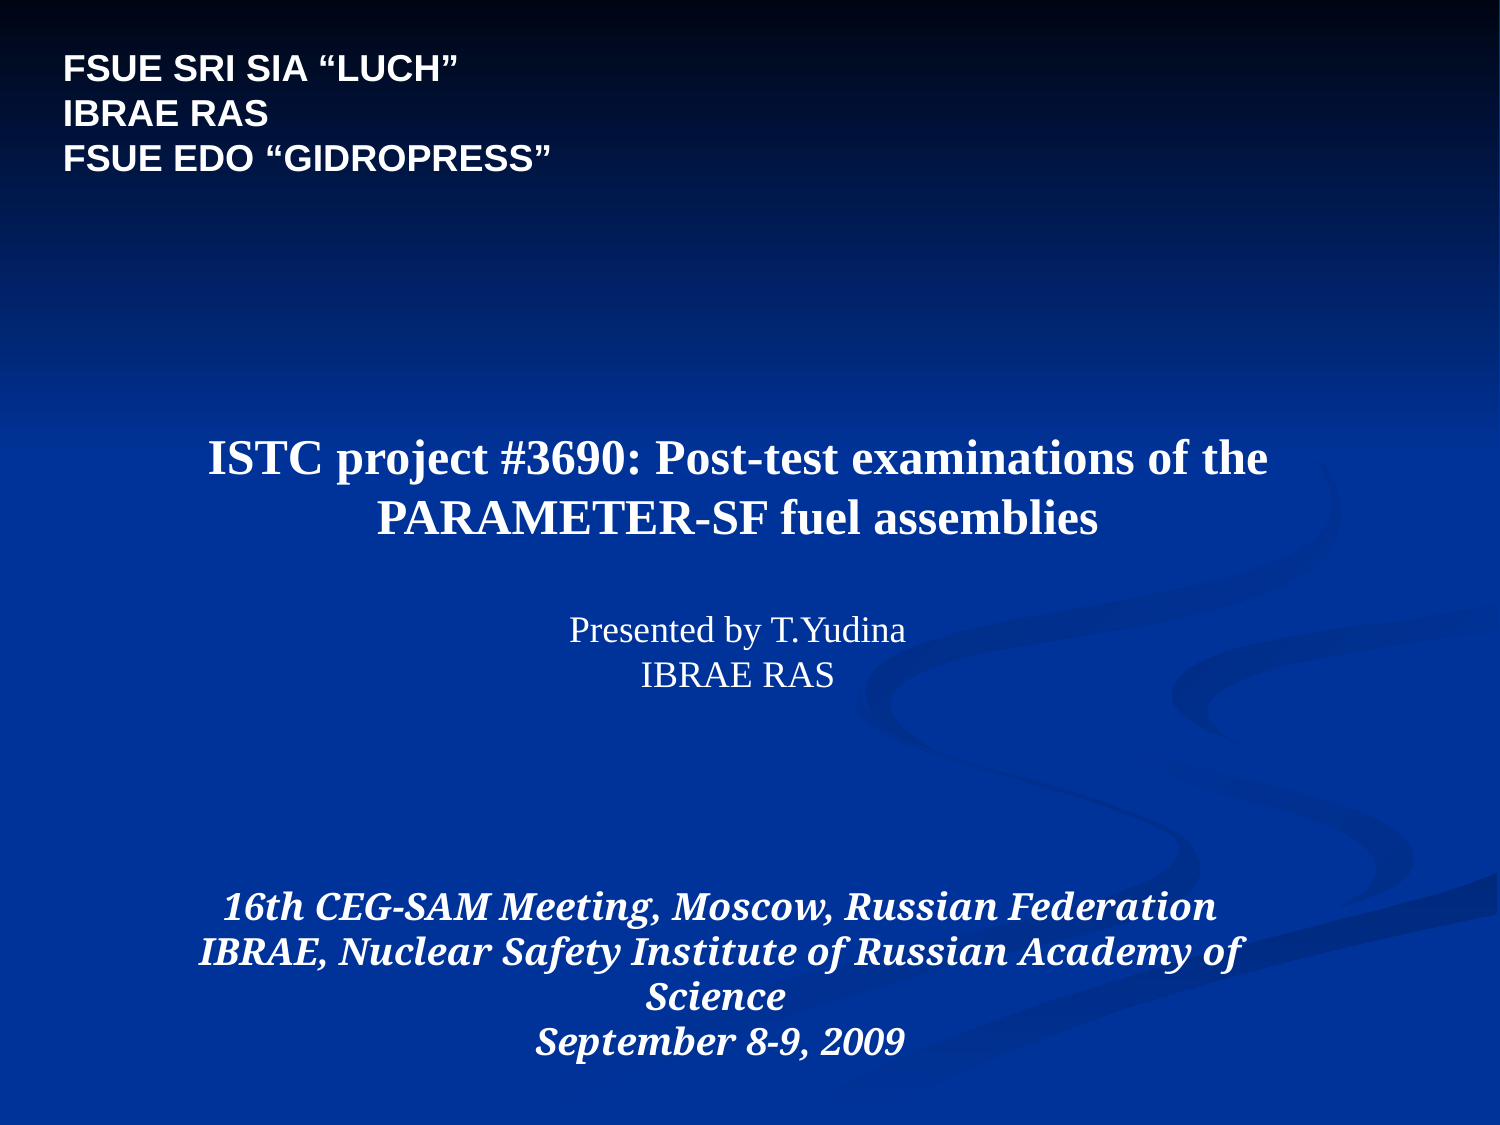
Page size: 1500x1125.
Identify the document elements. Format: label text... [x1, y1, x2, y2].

text_box ISTC project #3690: Post-test examinations of the PARAMETER-SF fuel assemblies Presented by T.Yudina IBRAE RAS [88, 237, 1388, 838]
text_box [117, 32, 981, 93]
text_box 16th CEG-SAM Meeting, Moscow, Russian Federation IBRAE, Nuclear Safety Institute of Russian Academy of Science September 8-9, 2009 [117, 875, 1323, 1125]
text_box FSUE SRI SIA “LUCH” IBRAE RAS FSUE EDO “GIDROPRESS” [48, 36, 578, 187]
